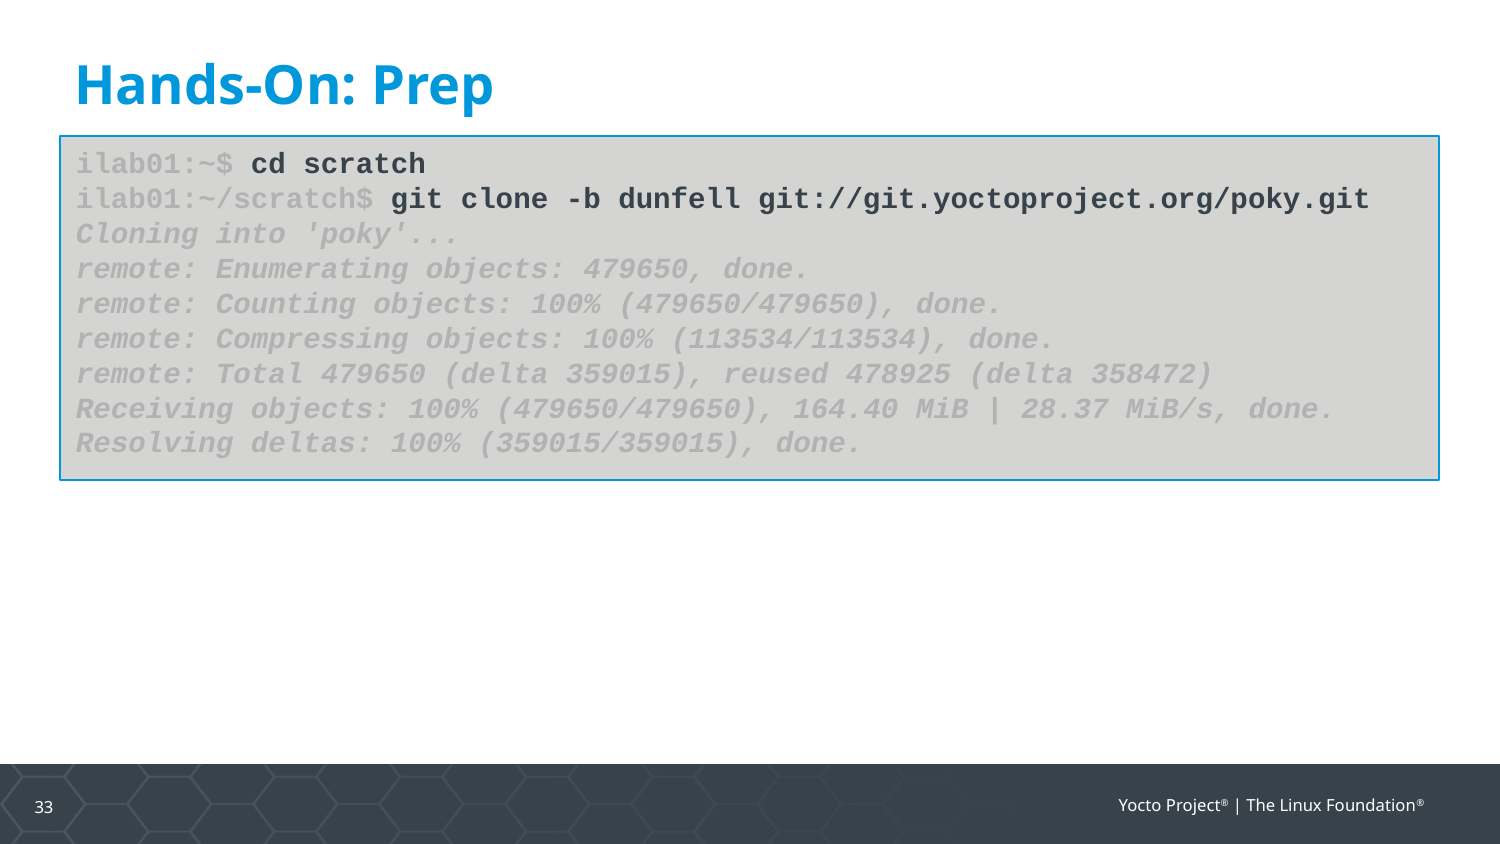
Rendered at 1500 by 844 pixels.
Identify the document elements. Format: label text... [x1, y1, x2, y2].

text_box Hands-On: Prep [74, 50, 1424, 135]
text_box ilab01:~$ cd scratch ilab01:~/scratch$ git clone -b dunfell git://git.yoctoproject.org/poky.git Cloning into 'poky'... remote: Enumerating objects: 479650, done. remote: Counting objects: 100% (479650/479650), done. remote: Compressing objects: 100% (113534/113534), done. remote: Total 479650 (delta 359015), reused 478925 (delta 358472) Receiving objects: 100% (479650/479650), 164.40 MiB | 28.37 MiB/s, done. Resolving deltas: 100% (359015/359015), done. [60, 135, 1440, 480]
picture [0, 0, 1500, 844]
